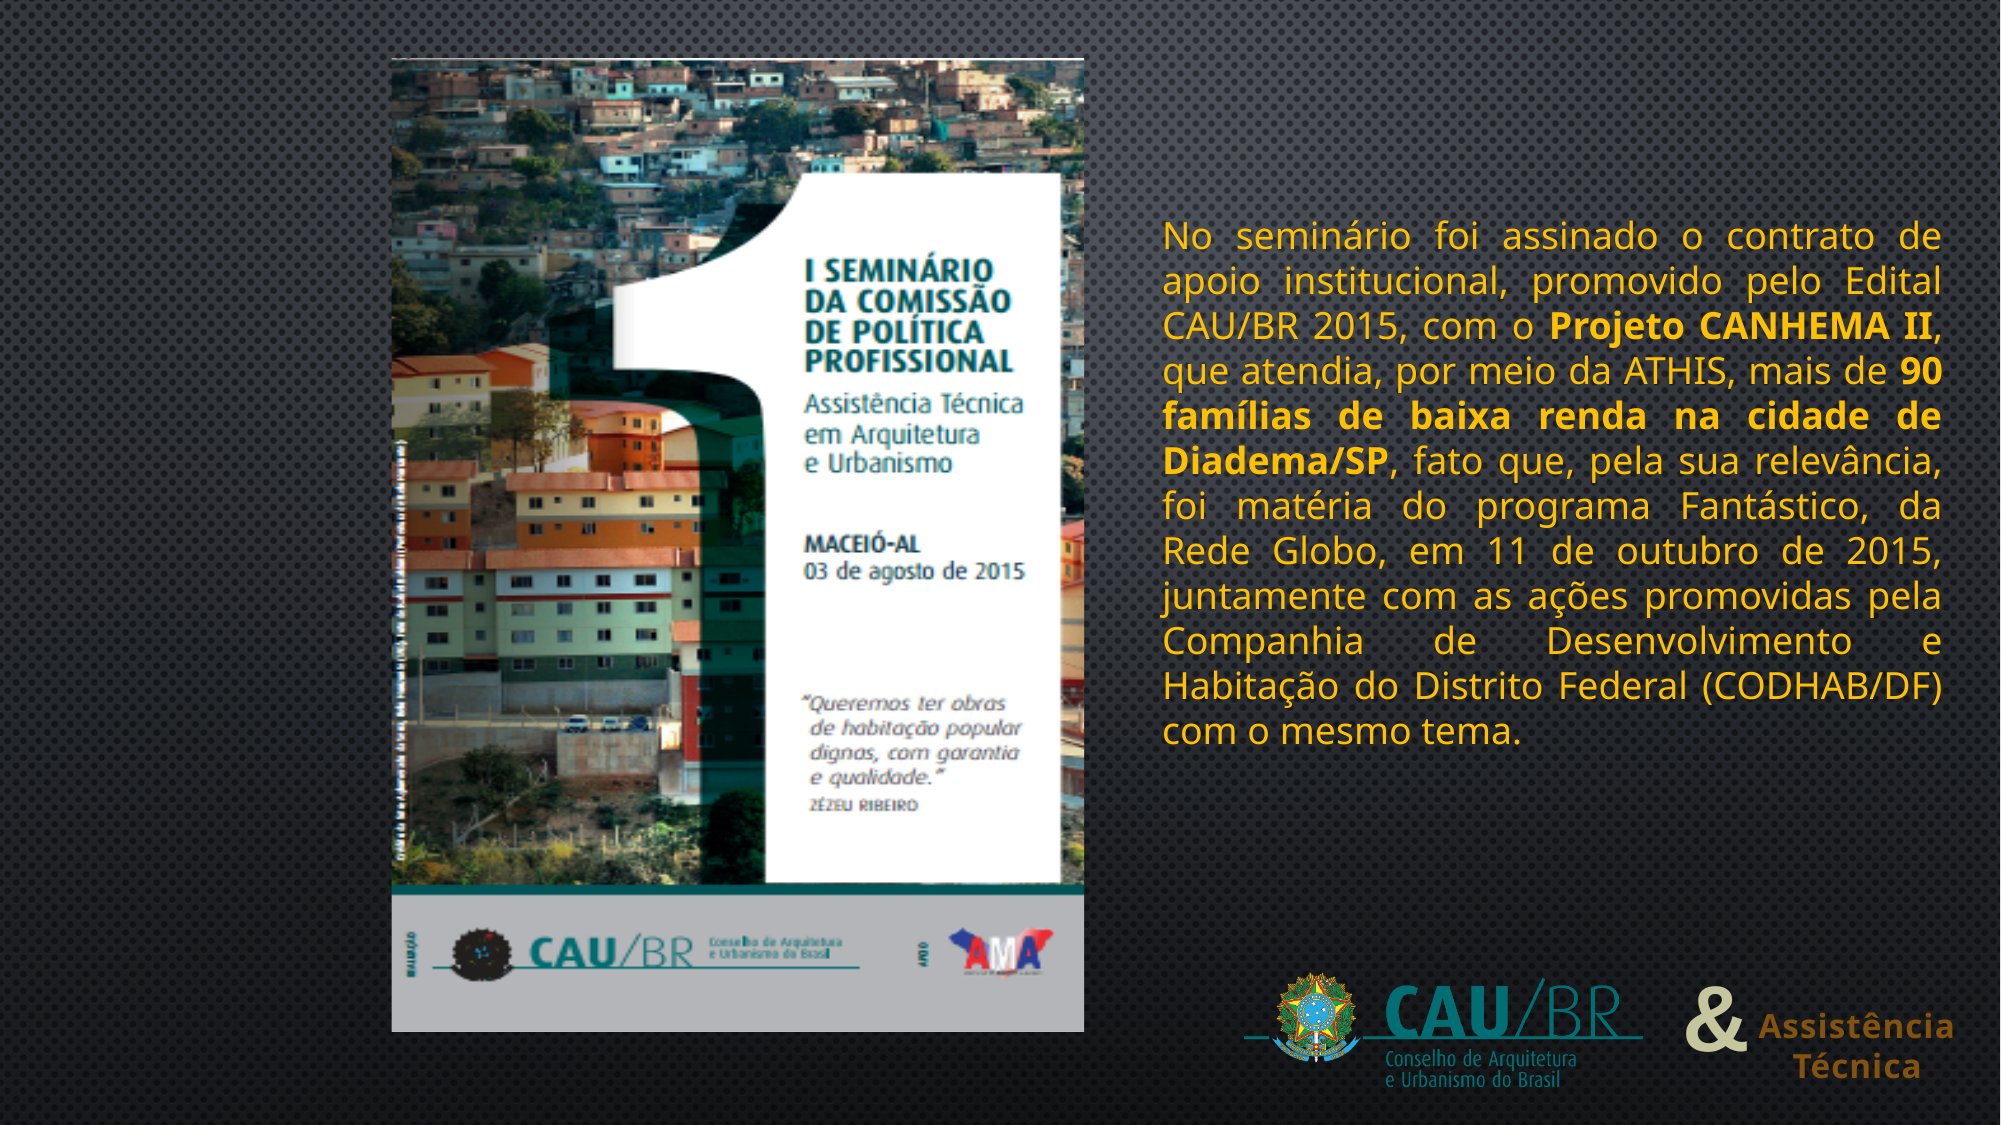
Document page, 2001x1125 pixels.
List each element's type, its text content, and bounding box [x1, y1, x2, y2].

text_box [1244, 949, 1978, 1094]
picture [391, 57, 1085, 1032]
text_box No seminário foi assinado o contrato de apoio institucional, promovido pelo Edital CAU/BR 2015, com o Projeto CANHEMA II, que atendia, por meio da ATHIS, mais de 90 famílias de baixa renda na cidade de Diadema/SP, fato que, pela sua relevância, foi matéria do programa Fantástico, da Rede Globo, em 11 de outubro de 2015, juntamente com as ações promovidas pela Companhia de Desenvolvimento e Habitação do Distrito Federal (CODHAB/DF) com o mesmo tema. [1147, 205, 1958, 760]
